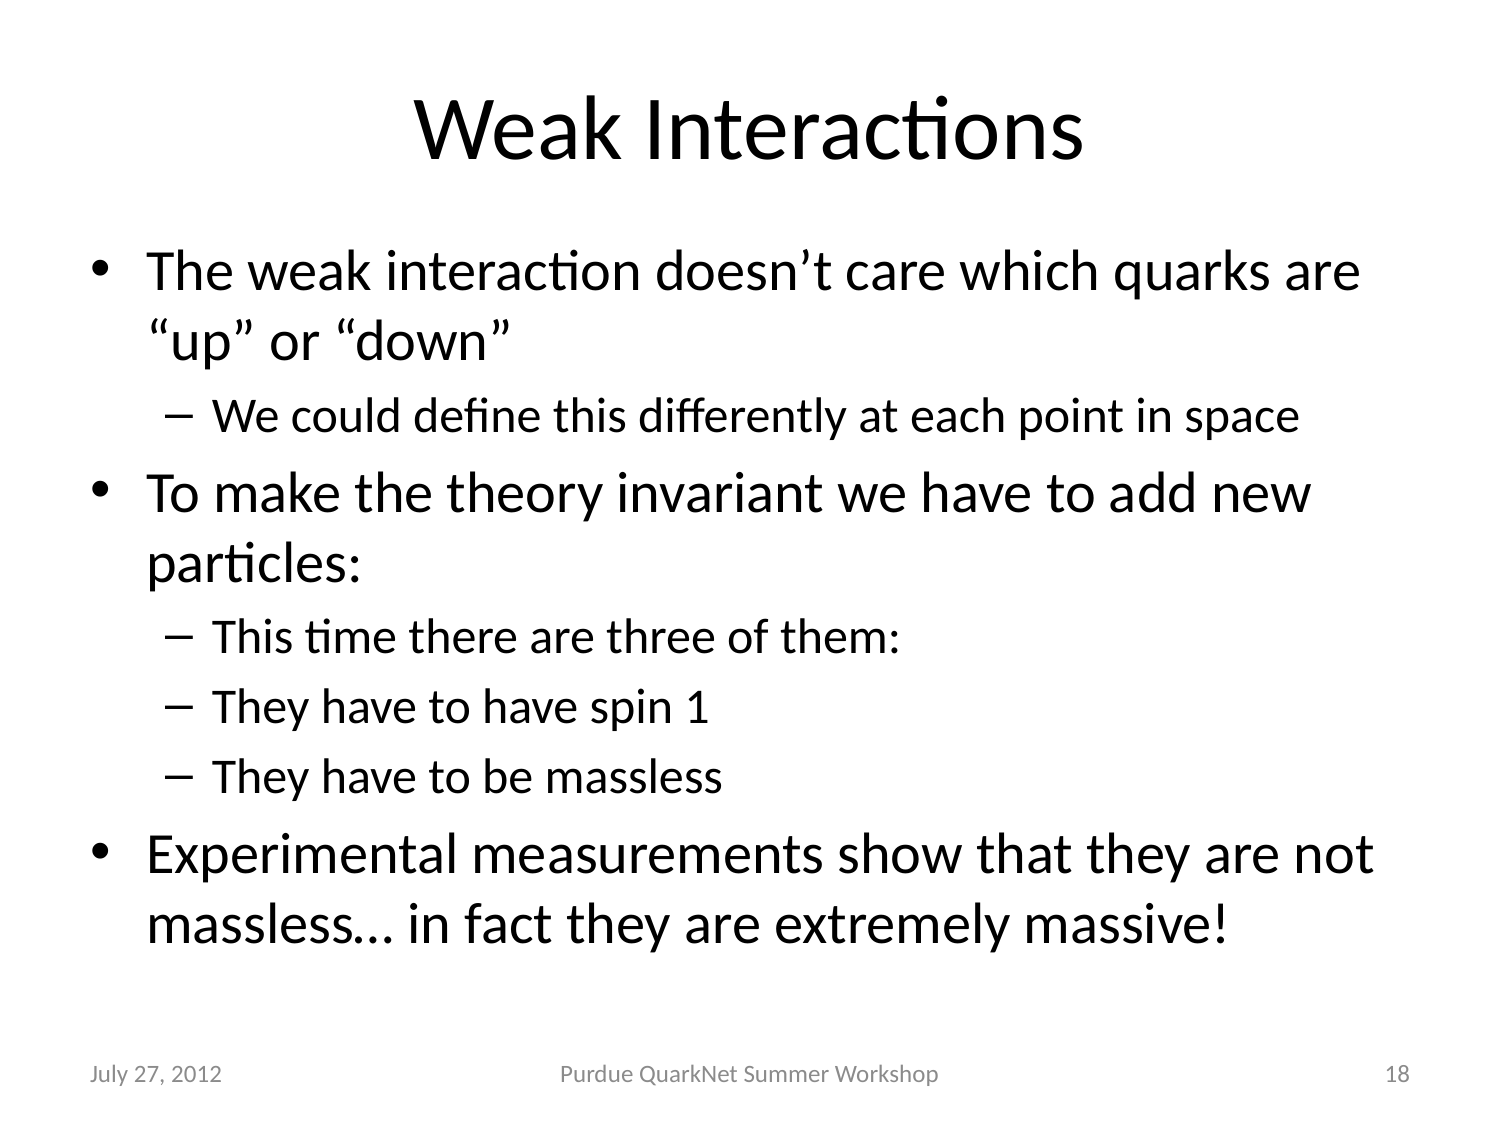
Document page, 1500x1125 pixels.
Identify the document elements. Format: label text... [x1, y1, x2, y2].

footer Purdue QuarkNet Summer Workshop [512, 1042, 988, 1103]
slide_number 18 [1074, 1042, 1425, 1103]
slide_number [75, 1042, 425, 1103]
title Weak Interactions [75, 45, 1425, 200]
